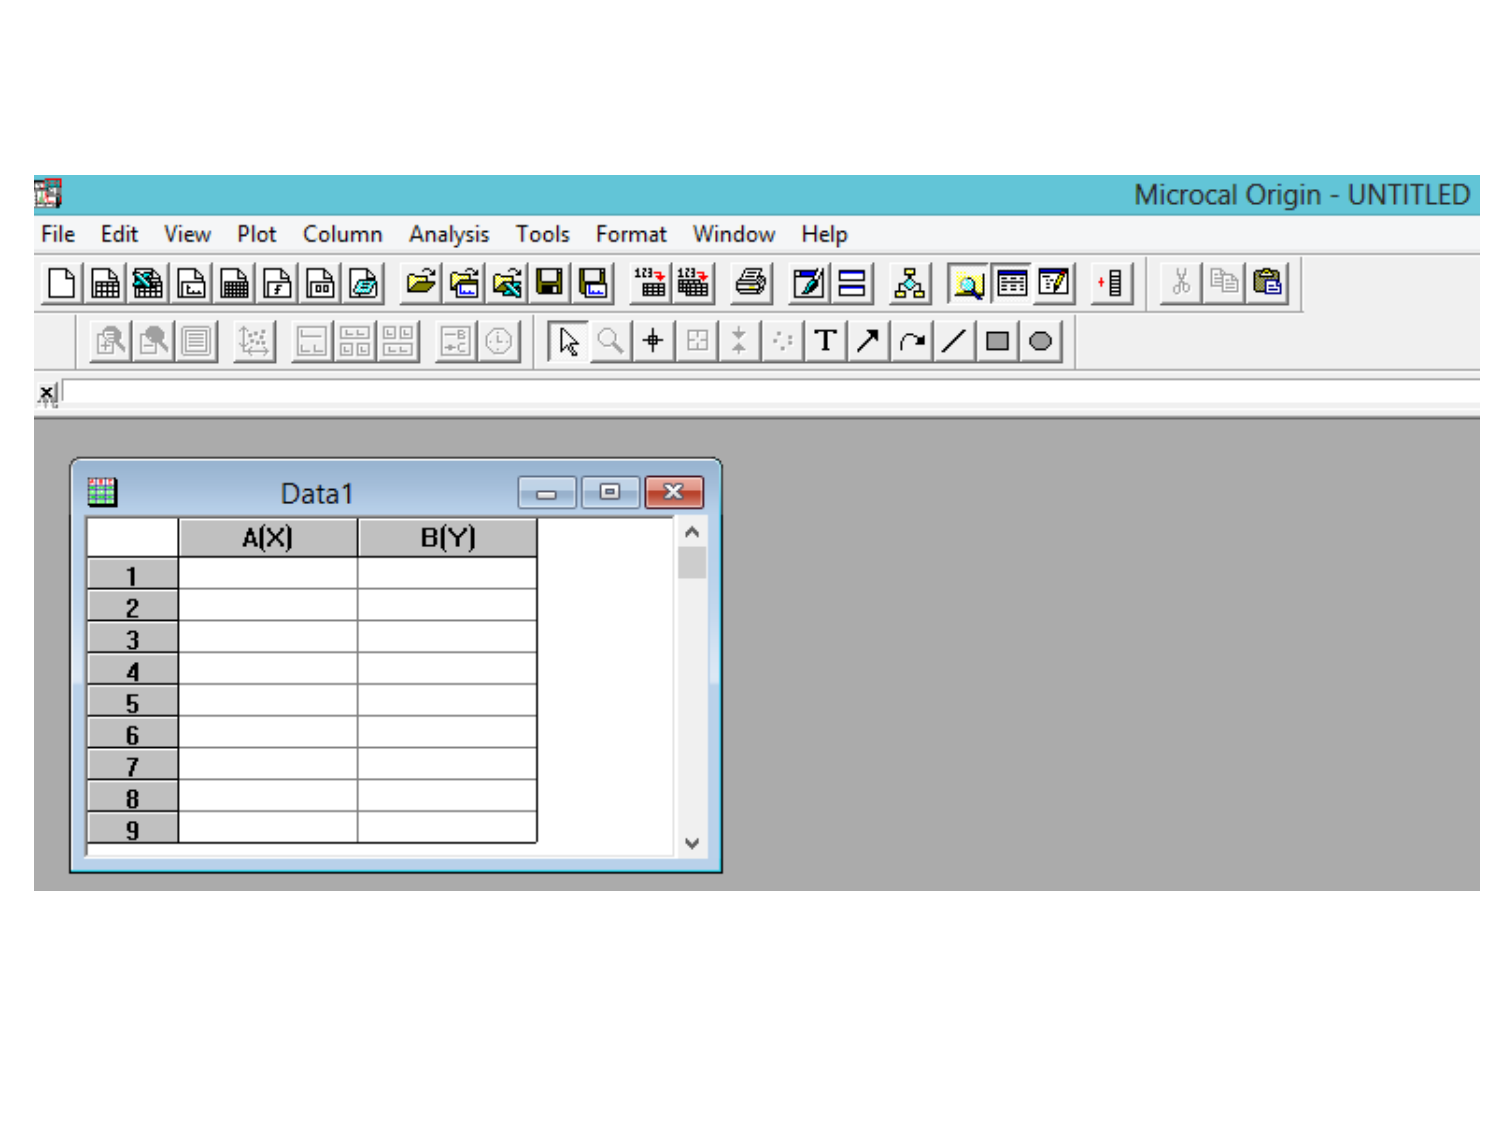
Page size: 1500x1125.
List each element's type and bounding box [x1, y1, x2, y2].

picture [34, 175, 1480, 891]
